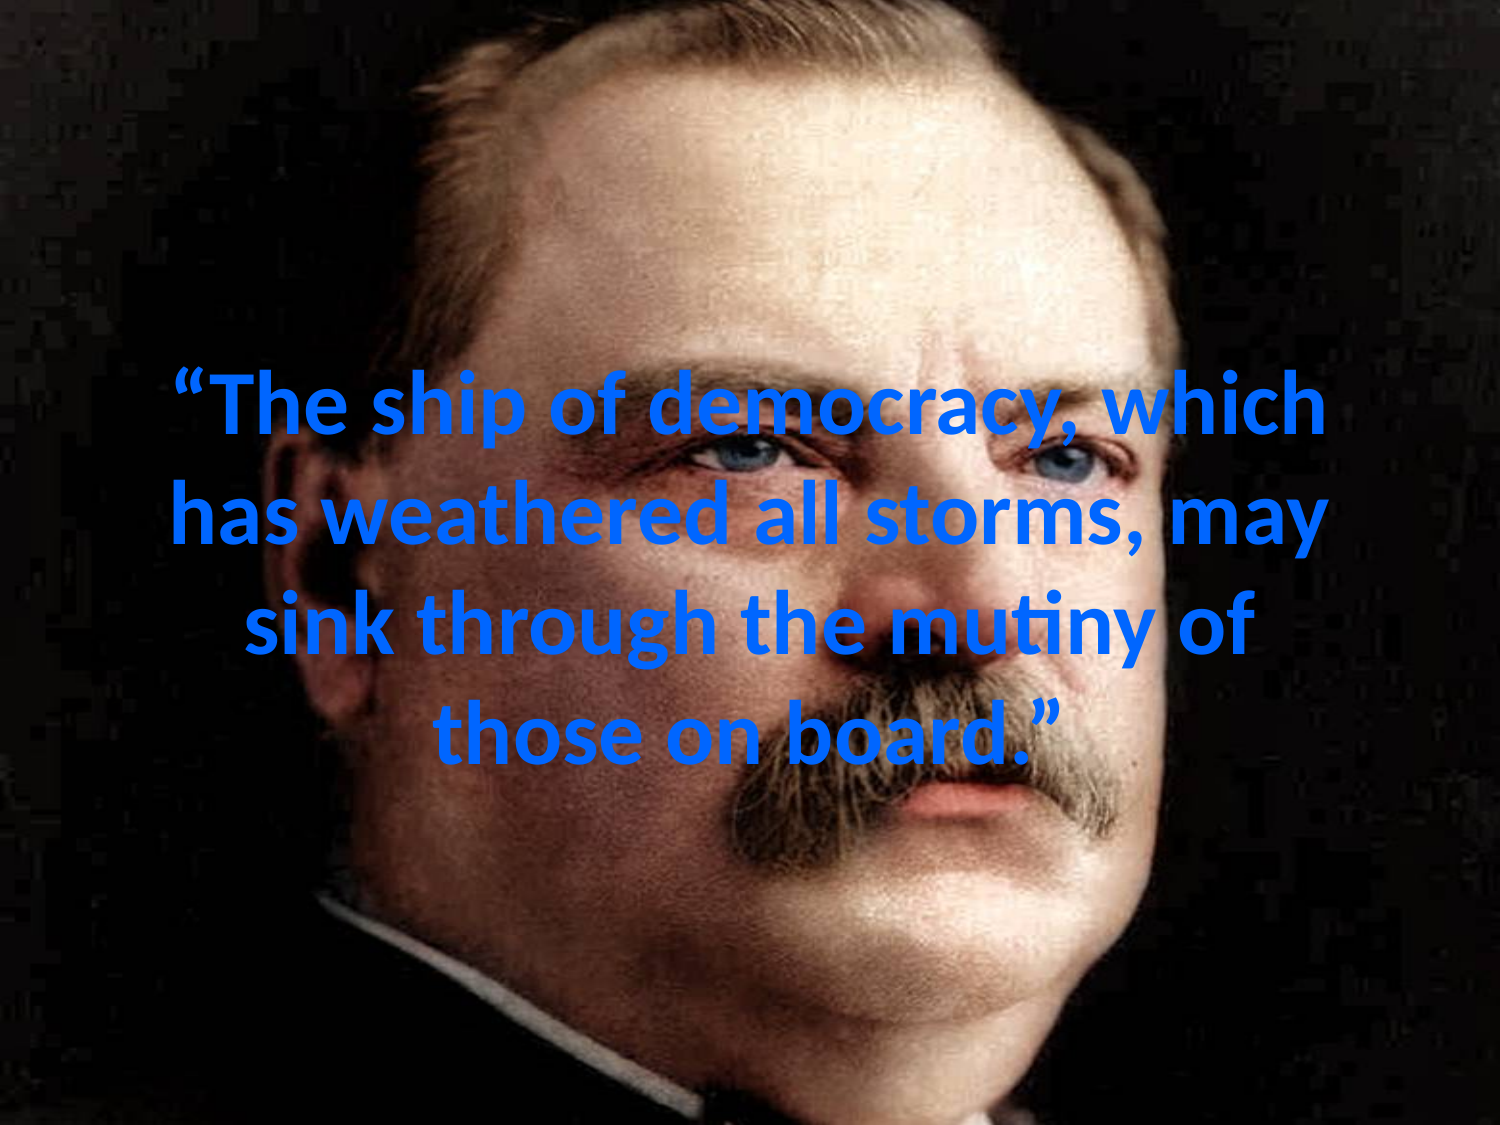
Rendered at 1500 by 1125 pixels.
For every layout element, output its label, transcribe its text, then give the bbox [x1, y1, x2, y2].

picture [0, 0, 1500, 1125]
title “The ship of democracy, which has weathered all storms, may sink through the mutiny of those on board.” [139, 303, 1361, 822]
